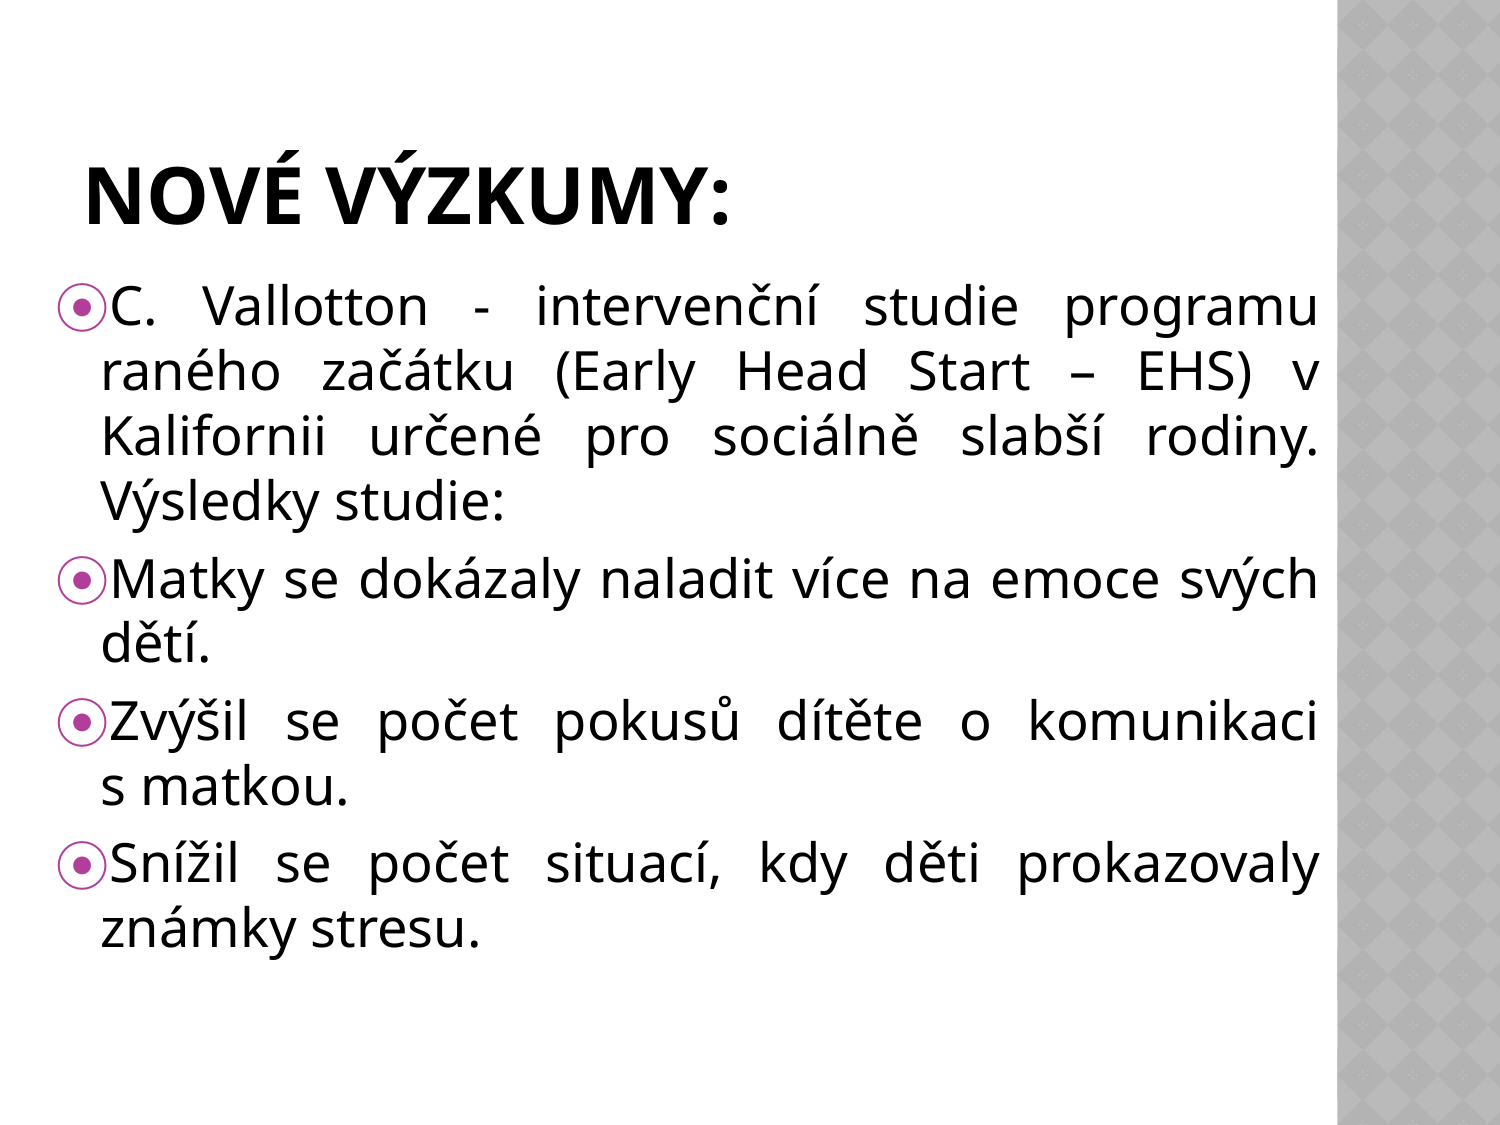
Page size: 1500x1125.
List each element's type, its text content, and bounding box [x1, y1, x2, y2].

list C. Vallotton - intervenční studie programu raného začátku (Early Head Start – EHS) v Kalifornii určené pro sociálně slabší rodiny. Výsledky studie: Matky se dokázaly naladit více na emoce svých dětí. Zvýšil se počet pokusů dítěte o komunikaci s matkou. Snížil se počet situací, kdy děti prokazovaly známky stresu. [40, 264, 1337, 1060]
title NOVÉ VÝZKUMY: [75, 52, 1263, 241]
